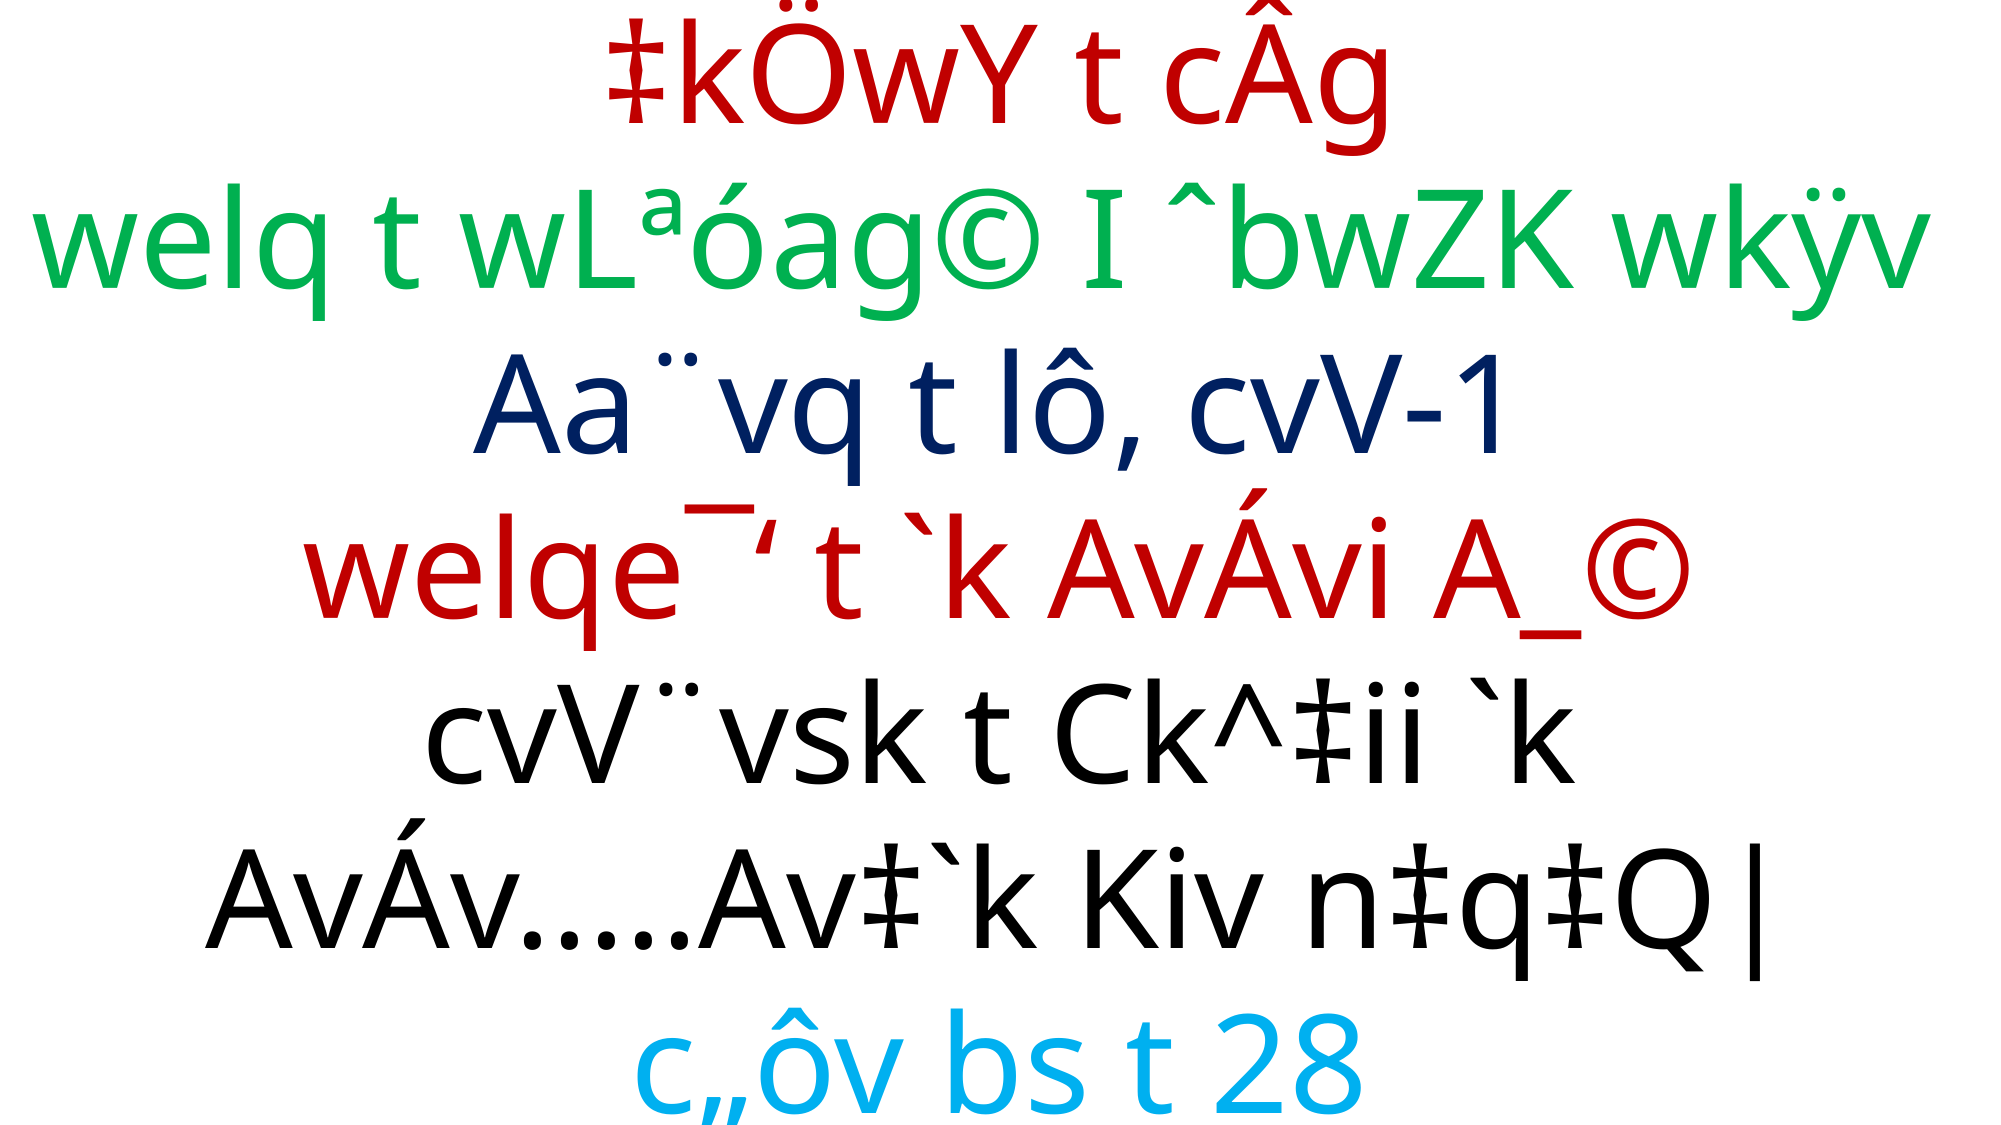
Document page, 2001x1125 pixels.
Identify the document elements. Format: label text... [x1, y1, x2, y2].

text_box ‡kÖwY t cÂg welq t wLªóag© I ˆbwZK wkÿv Aa¨vq t lô, cvV-1 welqe¯‘ t `k AvÁvi A_© cvV¨vsk t Ck^‡ii `k AvÁv.....Av‡`k Kiv n‡q‡Q| c„ôv bs t 28 [0, 0, 2000, 1125]
